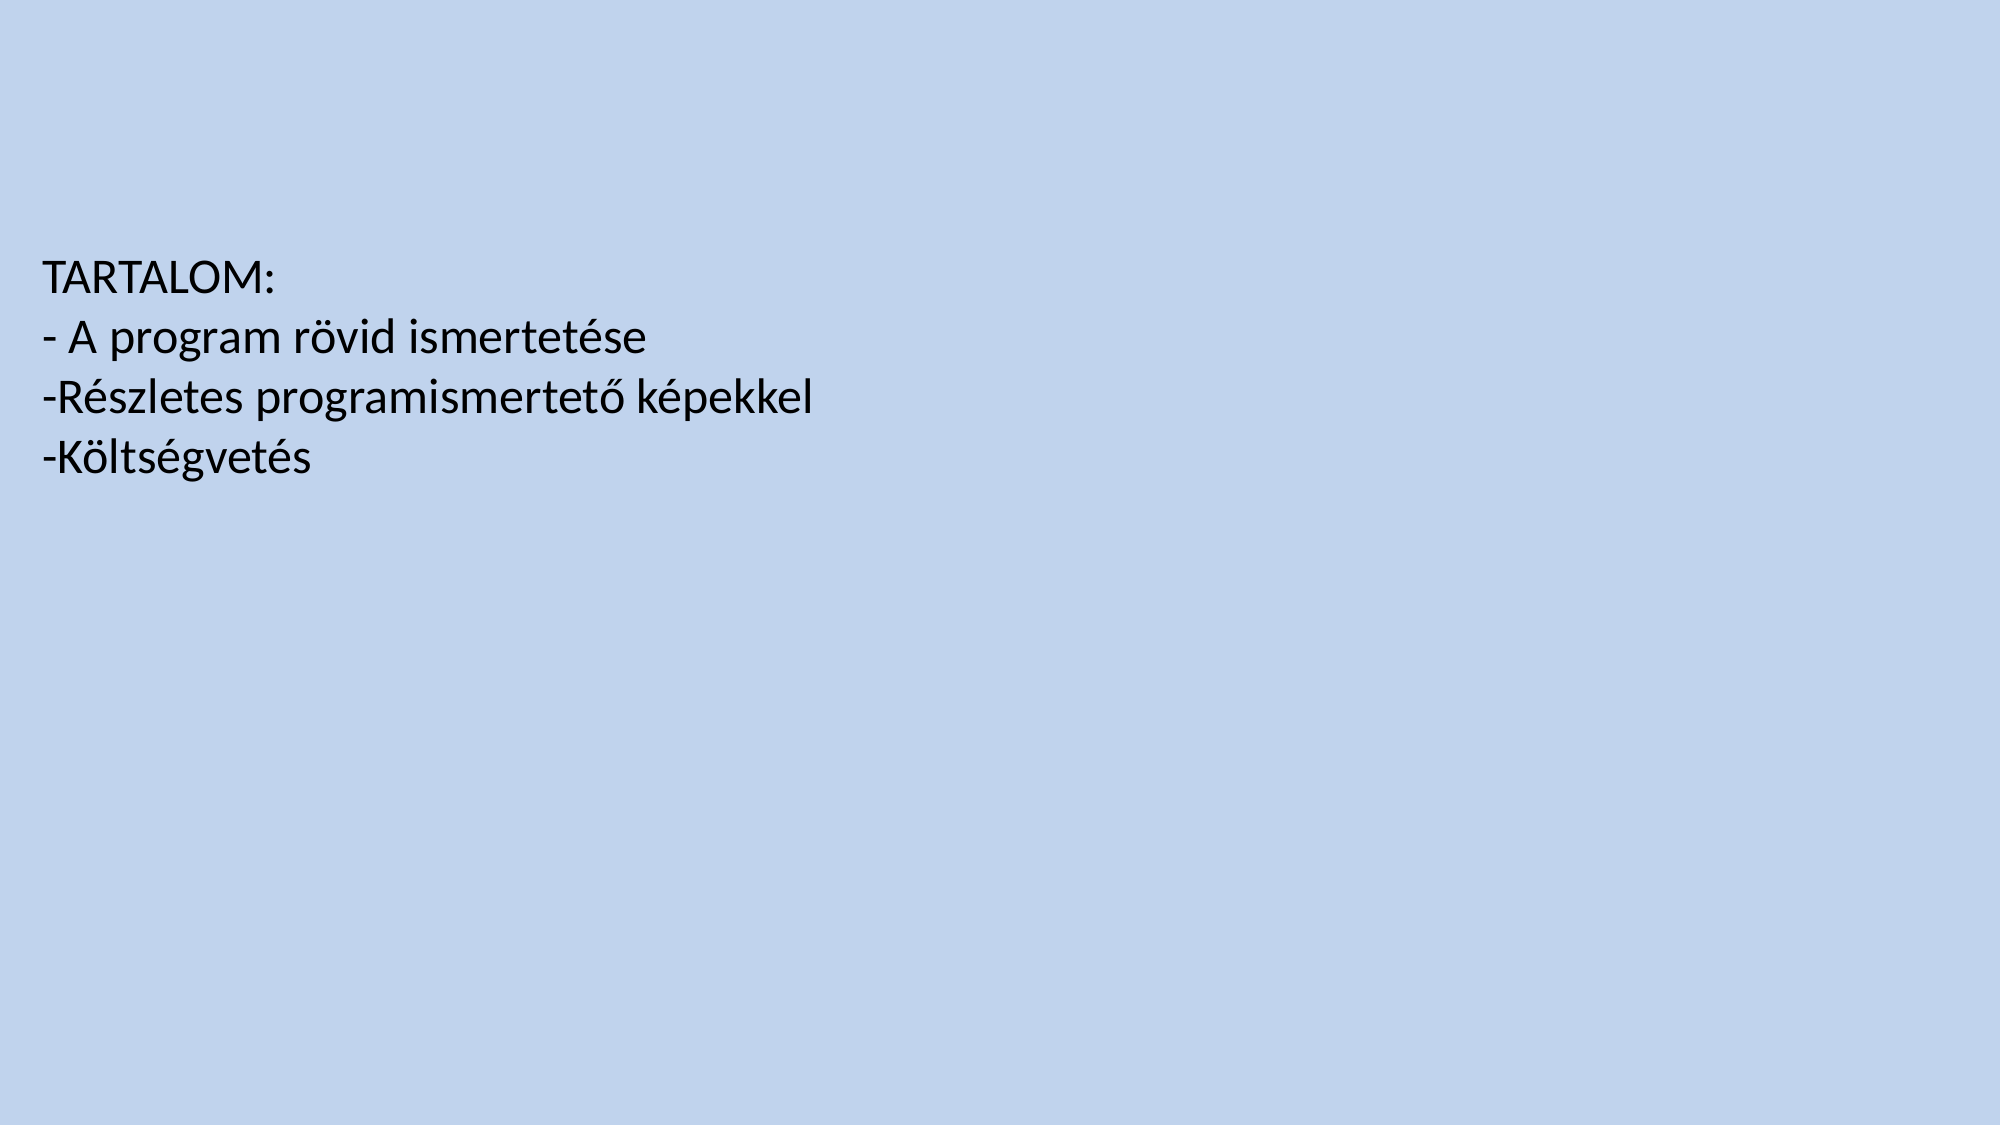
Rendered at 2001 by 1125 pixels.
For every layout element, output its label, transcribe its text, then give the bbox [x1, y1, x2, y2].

text_box TARTALOM: - A program rövid ismertetése -Részletes programismertető képekkel -Költségvetés [27, 235, 1978, 551]
